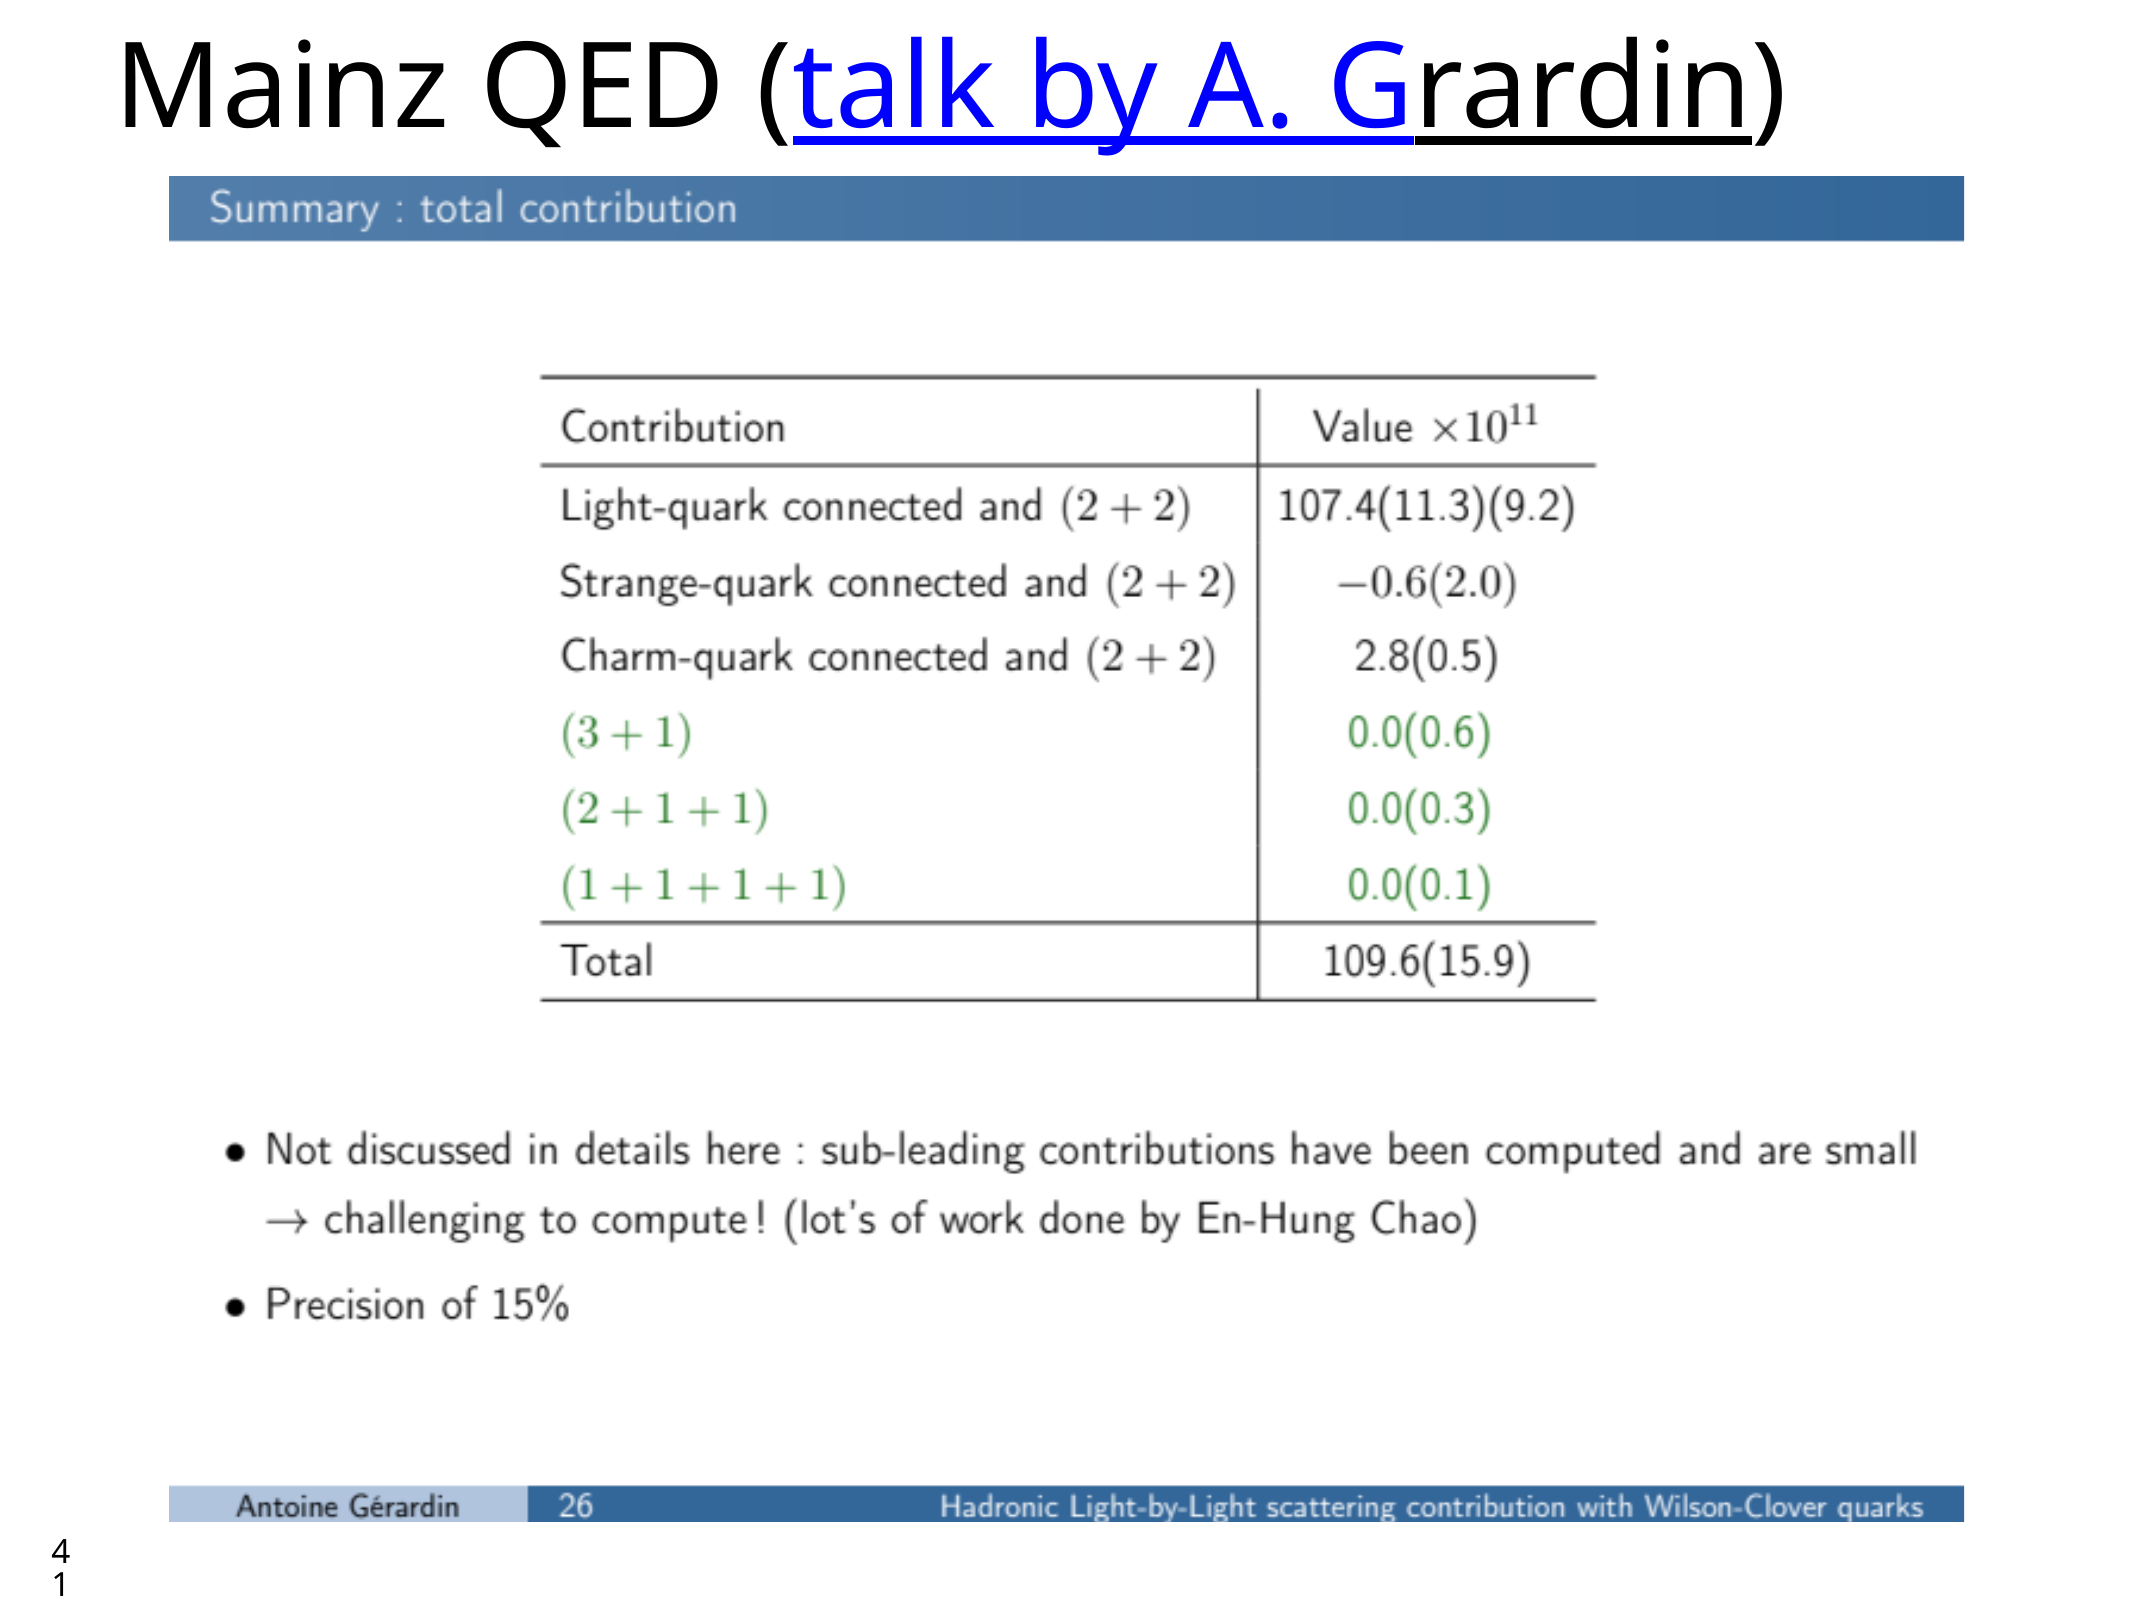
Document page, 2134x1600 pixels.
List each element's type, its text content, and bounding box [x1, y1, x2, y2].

slide_number 41 [42, 1521, 81, 1576]
picture [168, 175, 1965, 1522]
